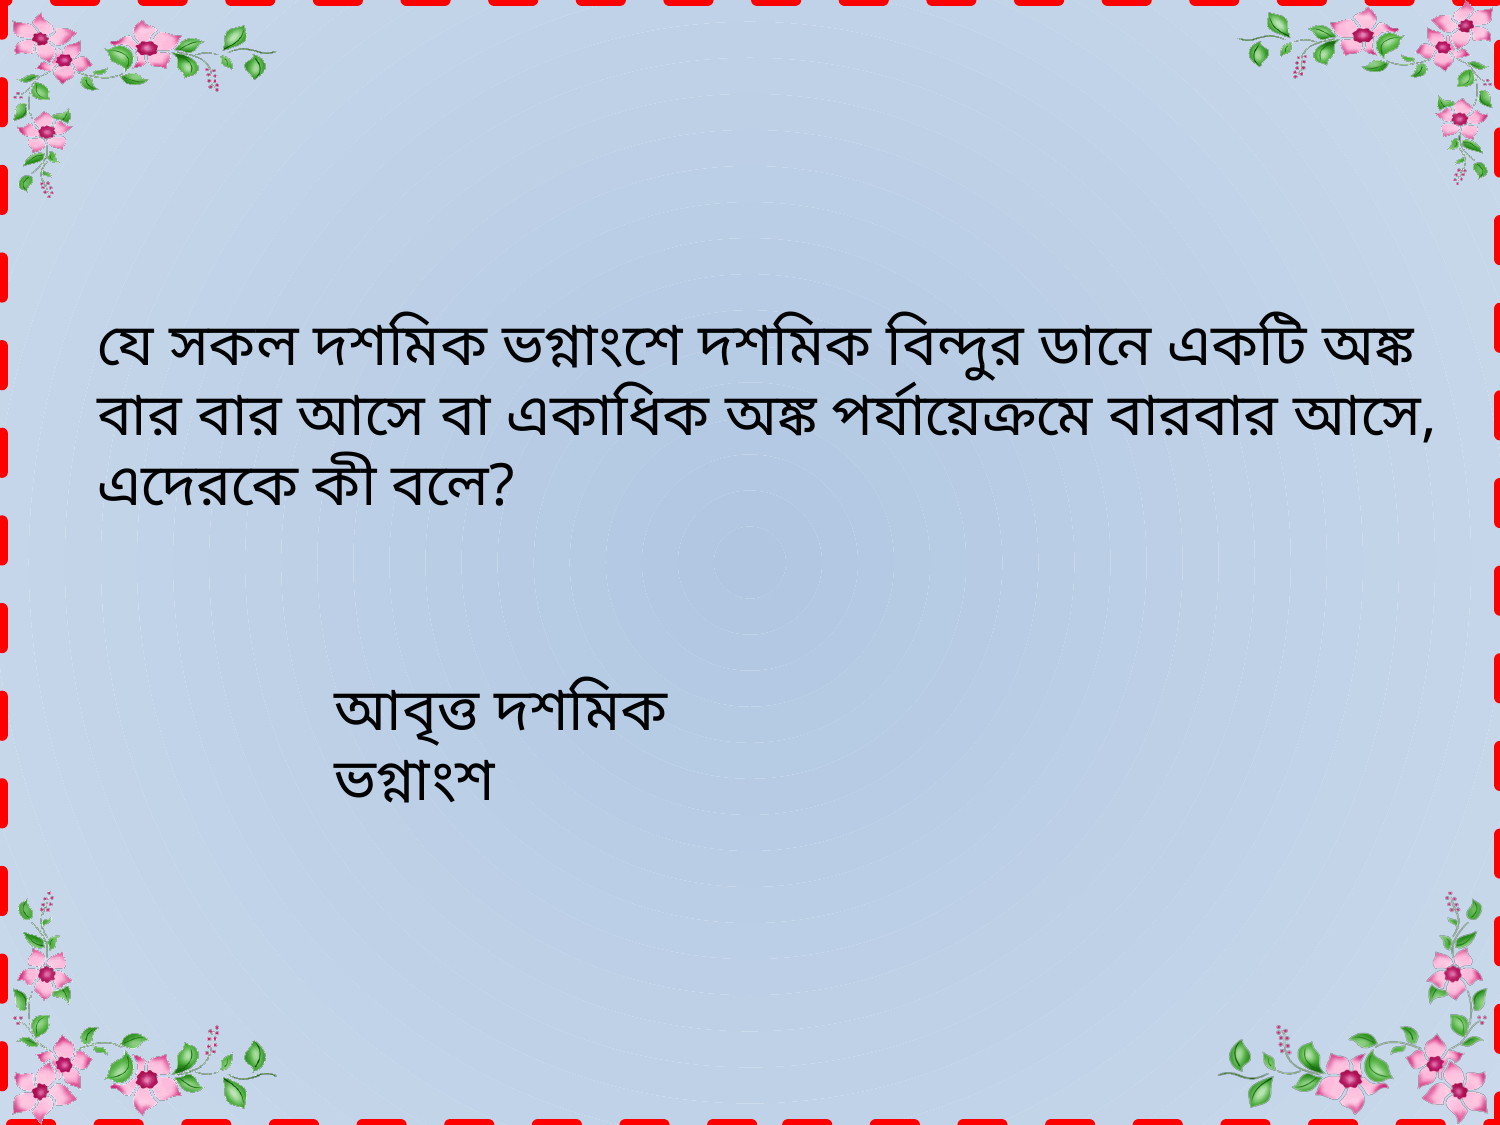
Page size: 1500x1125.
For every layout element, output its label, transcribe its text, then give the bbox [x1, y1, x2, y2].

picture [1218, 892, 1487, 1124]
picture [12, 12, 277, 198]
text_box আবৃত্ত দশমিক ভগ্নাংশ [319, 664, 795, 820]
text_box যে সকল দশমিক ভগ্নাংশে দশমিক বিন্দুর ডানে একটি অঙ্ক বার বার আসে বা একাধিক অঙ্ক পর্যায়েক্রমে বারবার আসে, এদেরকে কী বলে? [82, 299, 1500, 525]
picture [12, 891, 277, 1125]
picture [1237, 0, 1493, 185]
